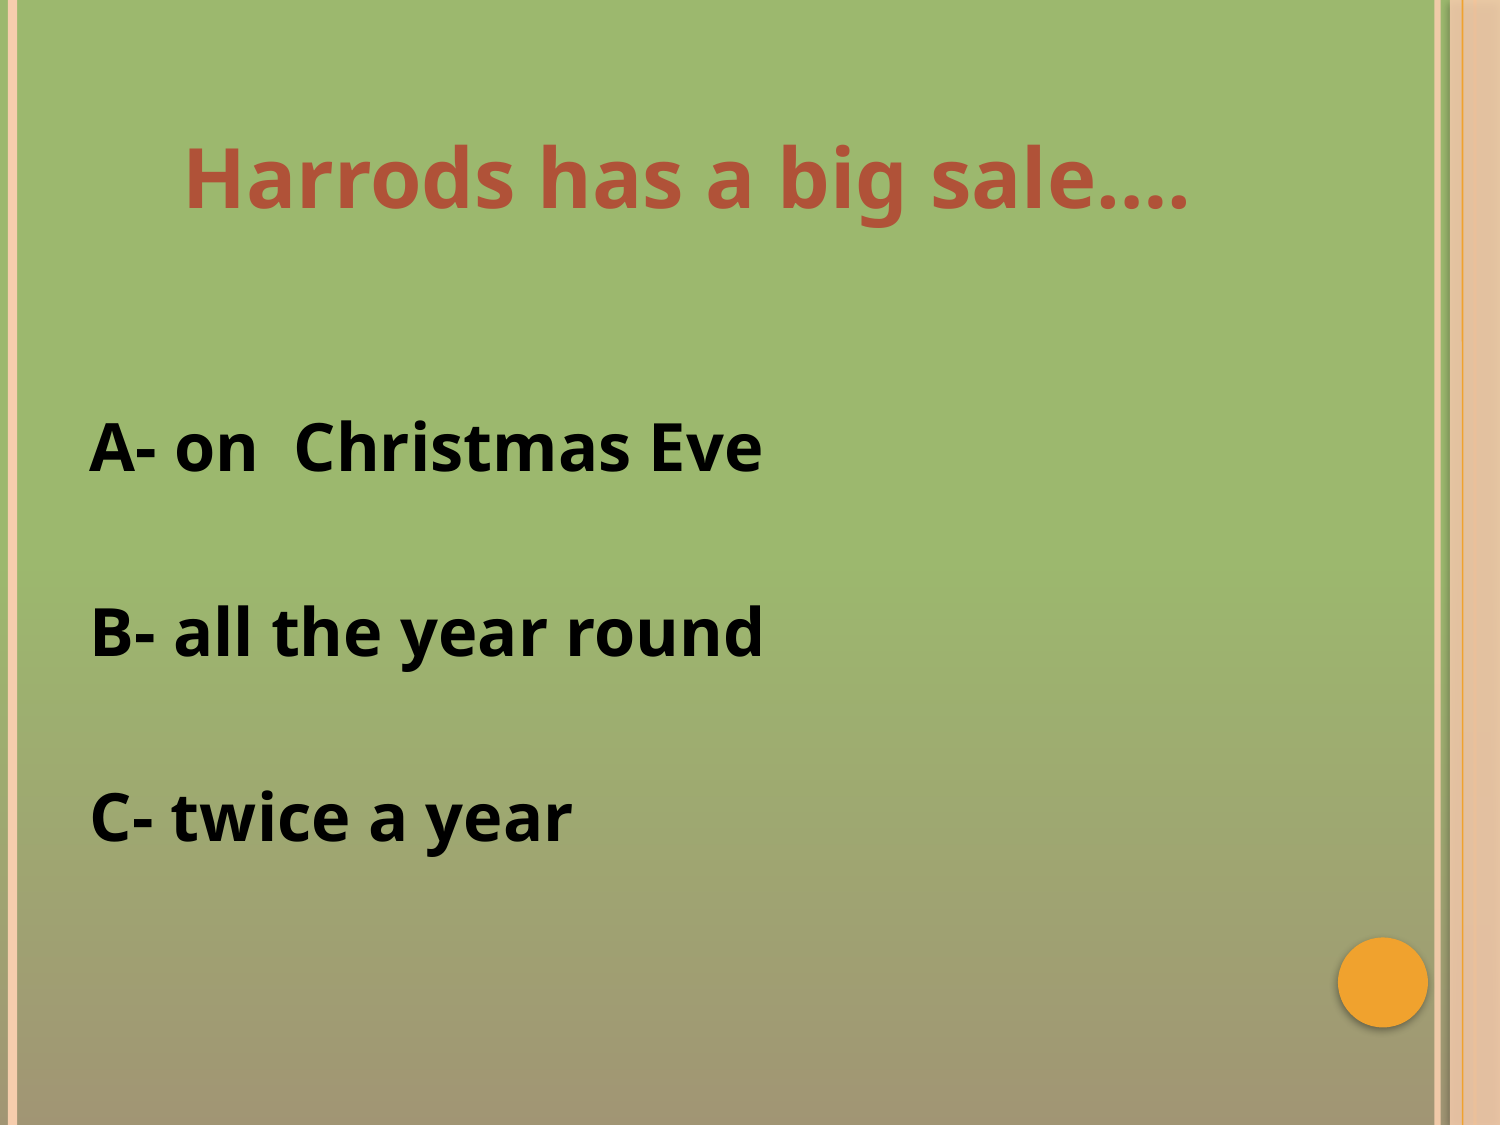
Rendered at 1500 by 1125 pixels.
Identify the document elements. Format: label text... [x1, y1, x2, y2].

title Harrods has a big sale…. [75, 45, 1300, 233]
list A- on Christmas Eve B- all the year round C- twice a year [75, 397, 1300, 1062]
